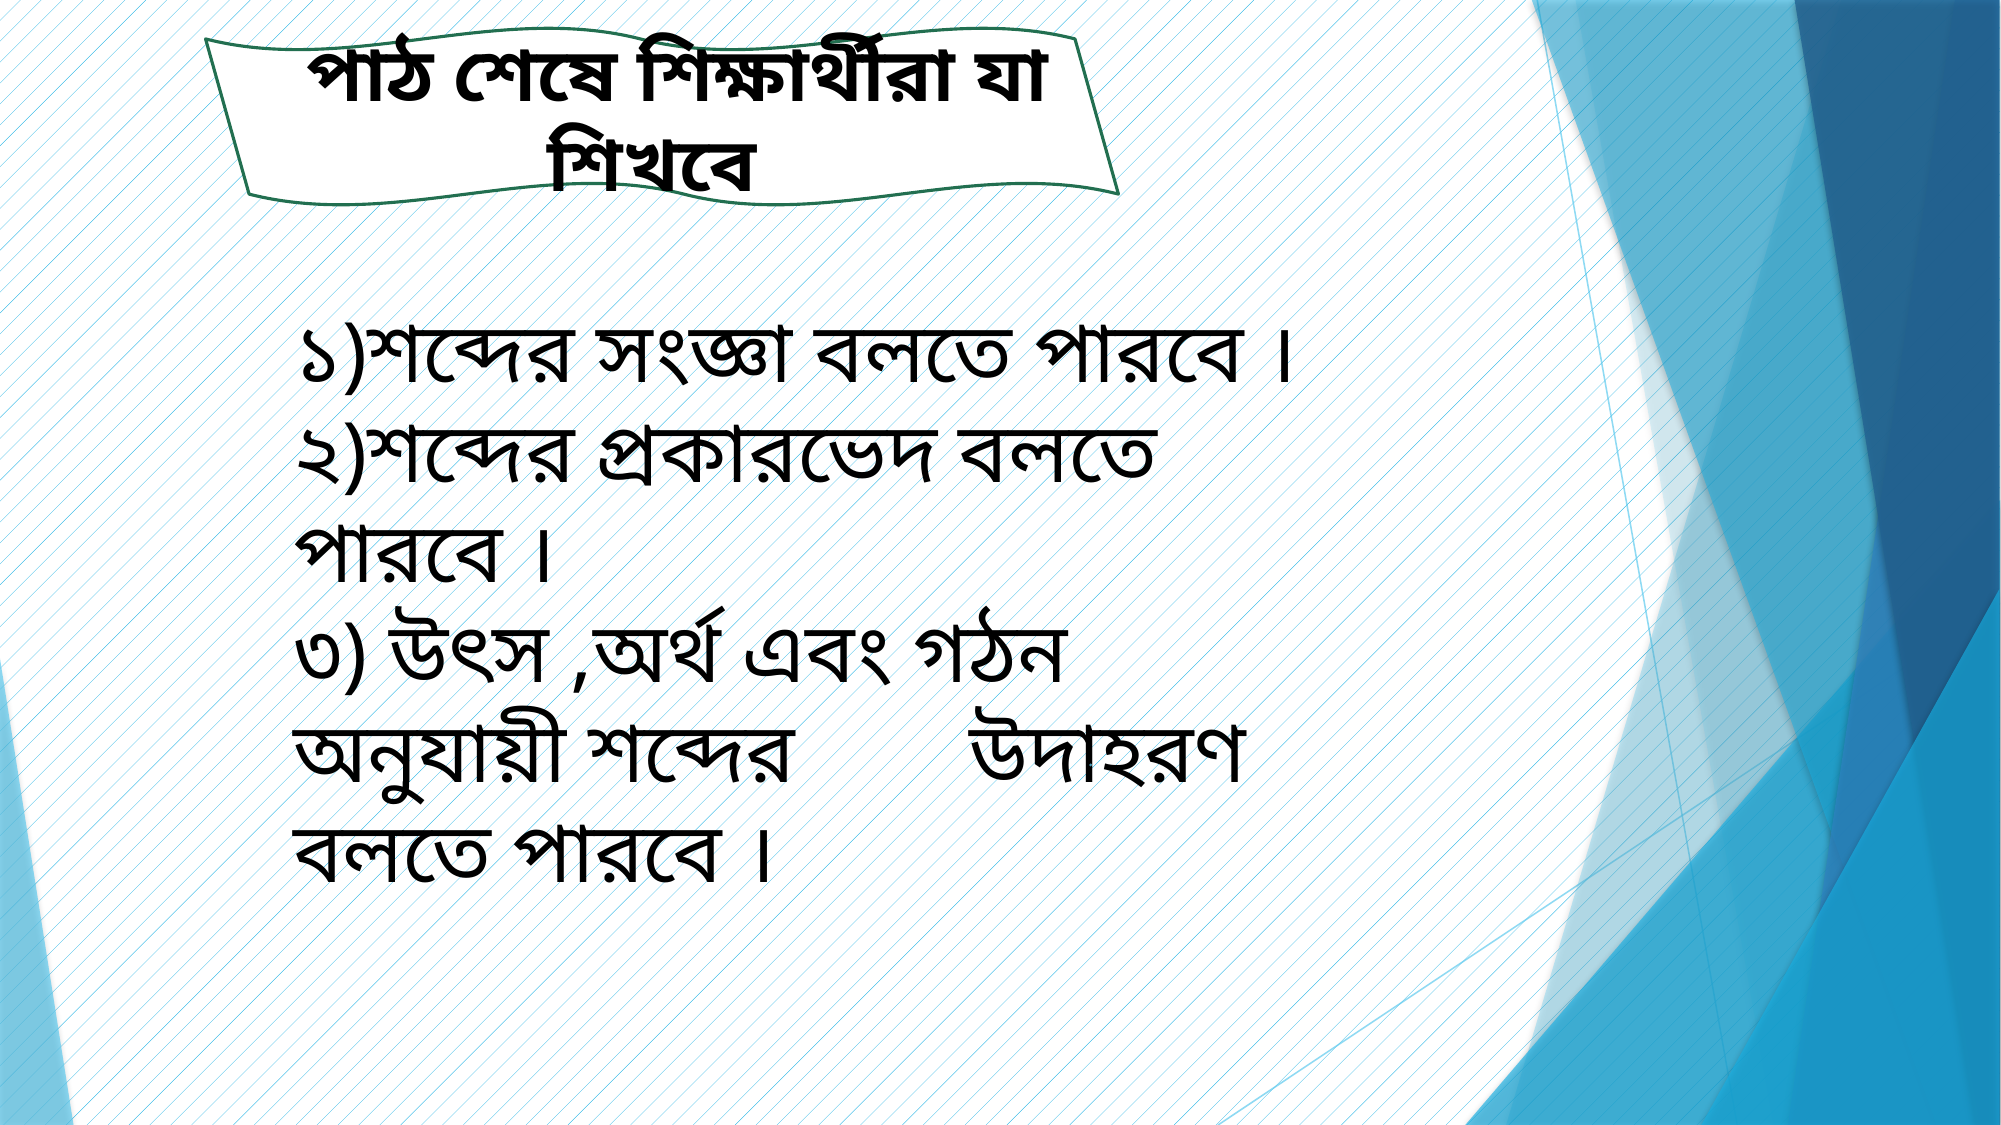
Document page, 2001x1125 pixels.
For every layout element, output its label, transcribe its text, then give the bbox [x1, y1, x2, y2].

text_box পাঠ শেষে শিক্ষার্থীরা যা শিখবে [204, 26, 1120, 207]
text_box ১)শব্দের সংজ্ঞা বলতে পারবে । ২)শব্দের প্রকারভেদ বলতে পারবে । ৩) উৎস ,অর্থ এবং গঠন অনুযায়ী শব্দের উদাহরণ বলতে পারবে । [278, 291, 1342, 907]
